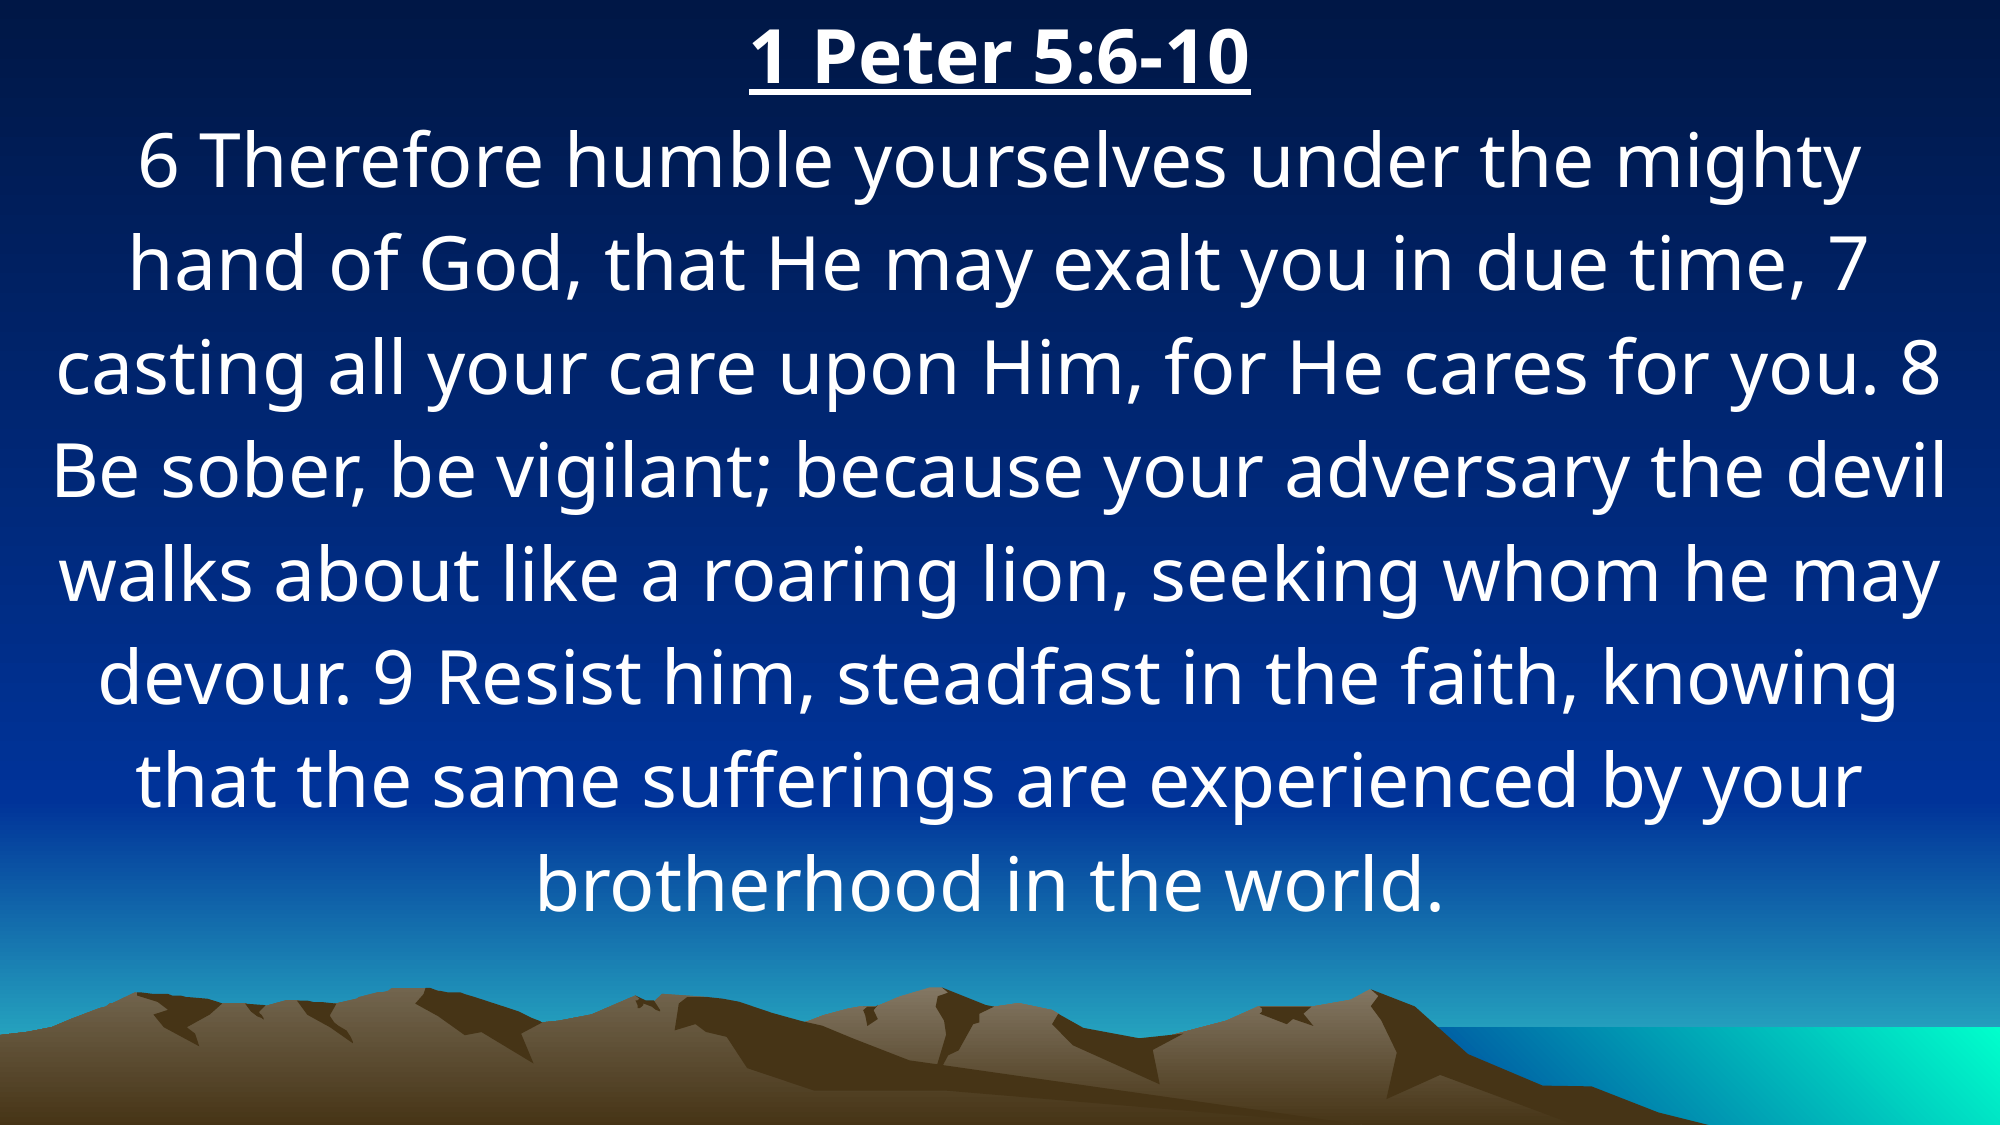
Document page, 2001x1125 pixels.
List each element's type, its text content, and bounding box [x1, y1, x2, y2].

text_box 1 Peter 5:6-10 6 Therefore humble yourselves under the mighty hand of God, that He may exalt you in due time, 7 casting all your care upon Him, for He cares for you. 8 Be sober, be vigilant; because your adversary the devil walks about like a roaring lion, seeking whom he may devour. 9 Resist him, steadfast in the faith, knowing that the same sufferings are experienced by your brotherhood in the world. [24, 0, 1975, 825]
